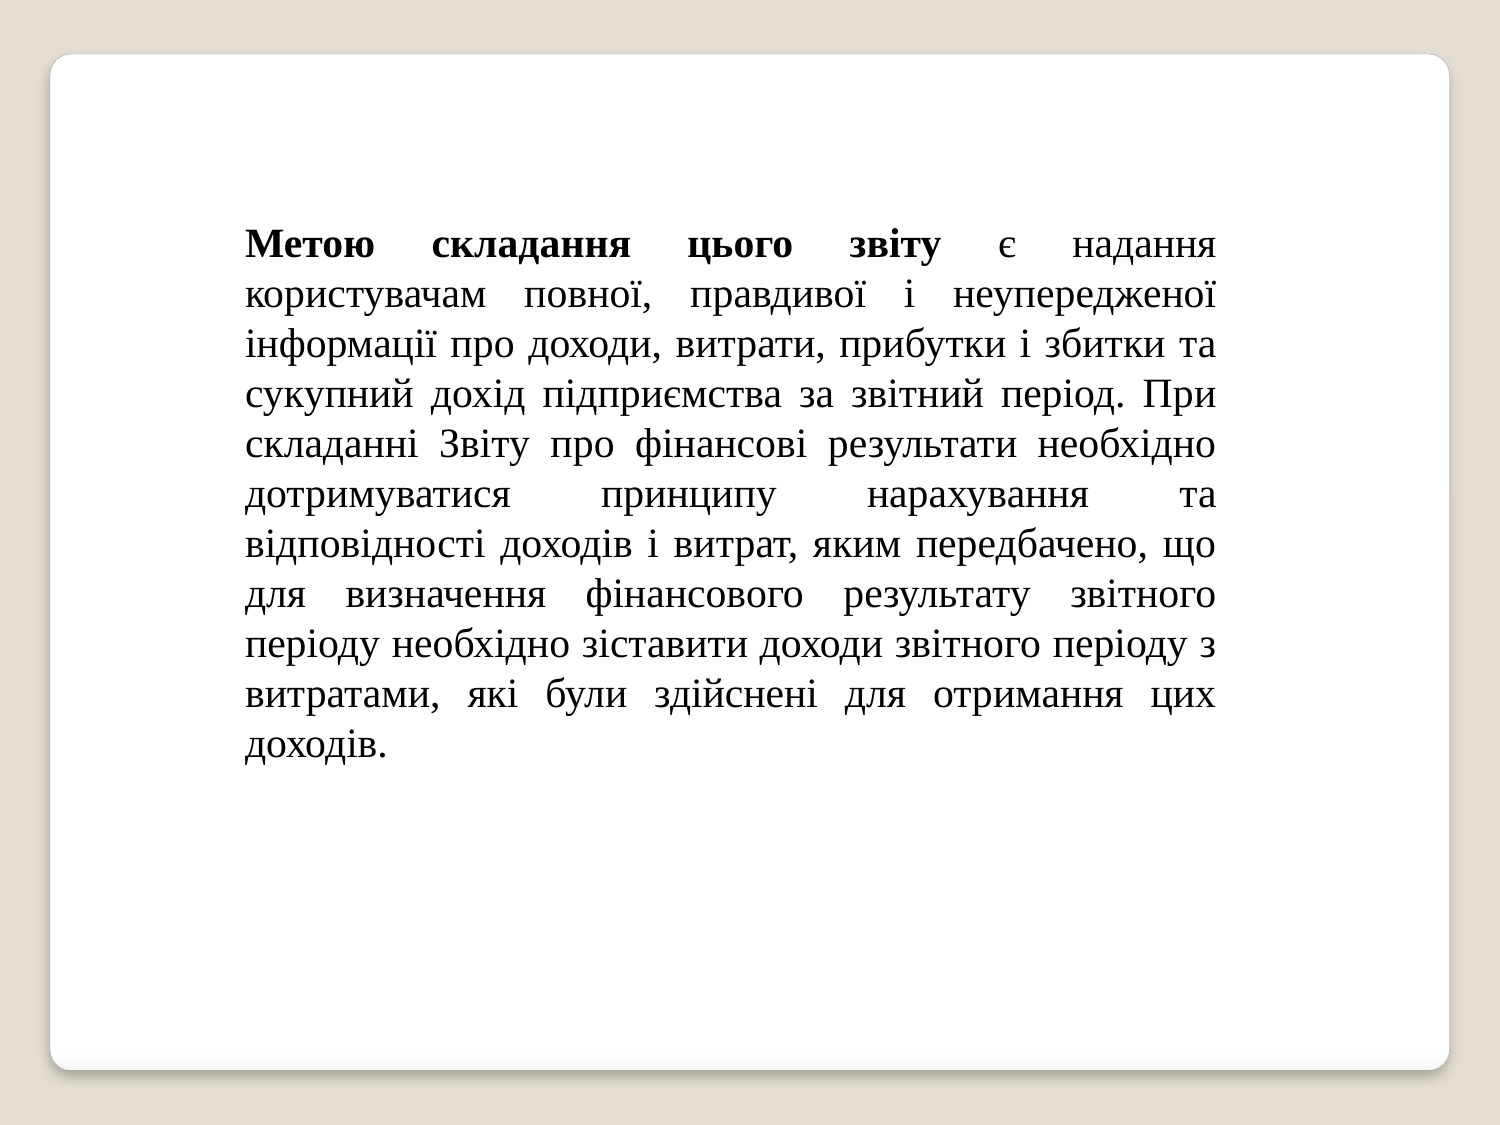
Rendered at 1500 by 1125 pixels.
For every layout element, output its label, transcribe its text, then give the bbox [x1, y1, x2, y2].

text_box Метою складання цього звіту є надання користувачам повної, правдивої і неупередженої інформації про доходи, витрати, прибутки і збитки та сукупний дохід підприємства за звітний період. При складанні Звіту про фінансові результати необхідно дотримуватися принципу нарахування та відповідності доходів і витрат, яким передбачено, що для визначення фінансового результату звітного періоду необхідно зіставити доходи звітного періоду з витратами, які були здійснені для отримання цих доходів. [230, 208, 1232, 774]
